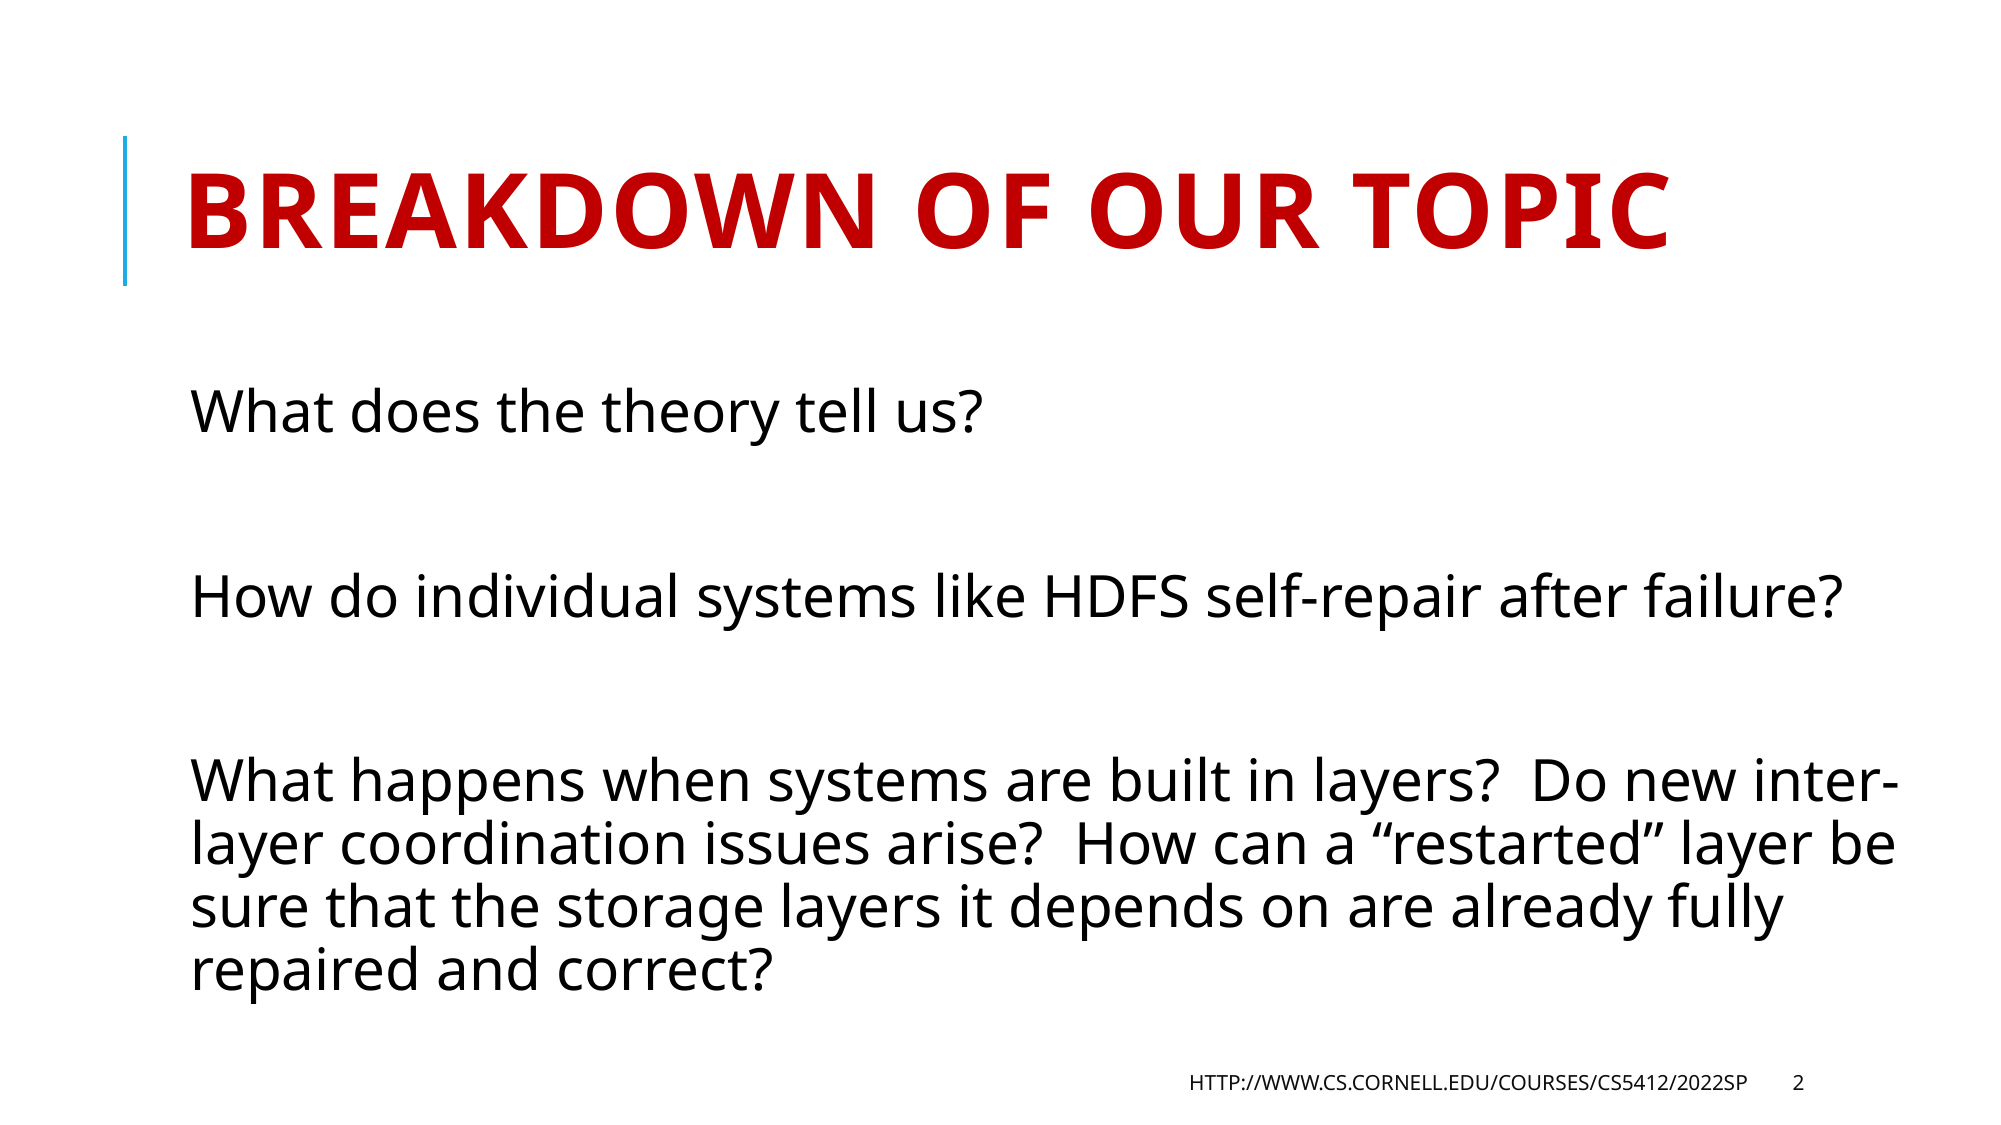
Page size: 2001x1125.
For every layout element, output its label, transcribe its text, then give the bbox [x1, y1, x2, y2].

list What does the theory tell us? How do individual systems like HDFS self-repair after failure? What happens when systems are built in layers? Do new inter-layer coordination issues arise? How can a “restarted” layer be sure that the storage layers it depends on are already fully repaired and correct? [168, 375, 1938, 1035]
footer http://www.cs.cornell.edu/courses/cs5412/2022sp [794, 1061, 1763, 1107]
slide_number 2 [1777, 1061, 1938, 1107]
title Breakdown of our topic [168, 96, 1938, 342]
